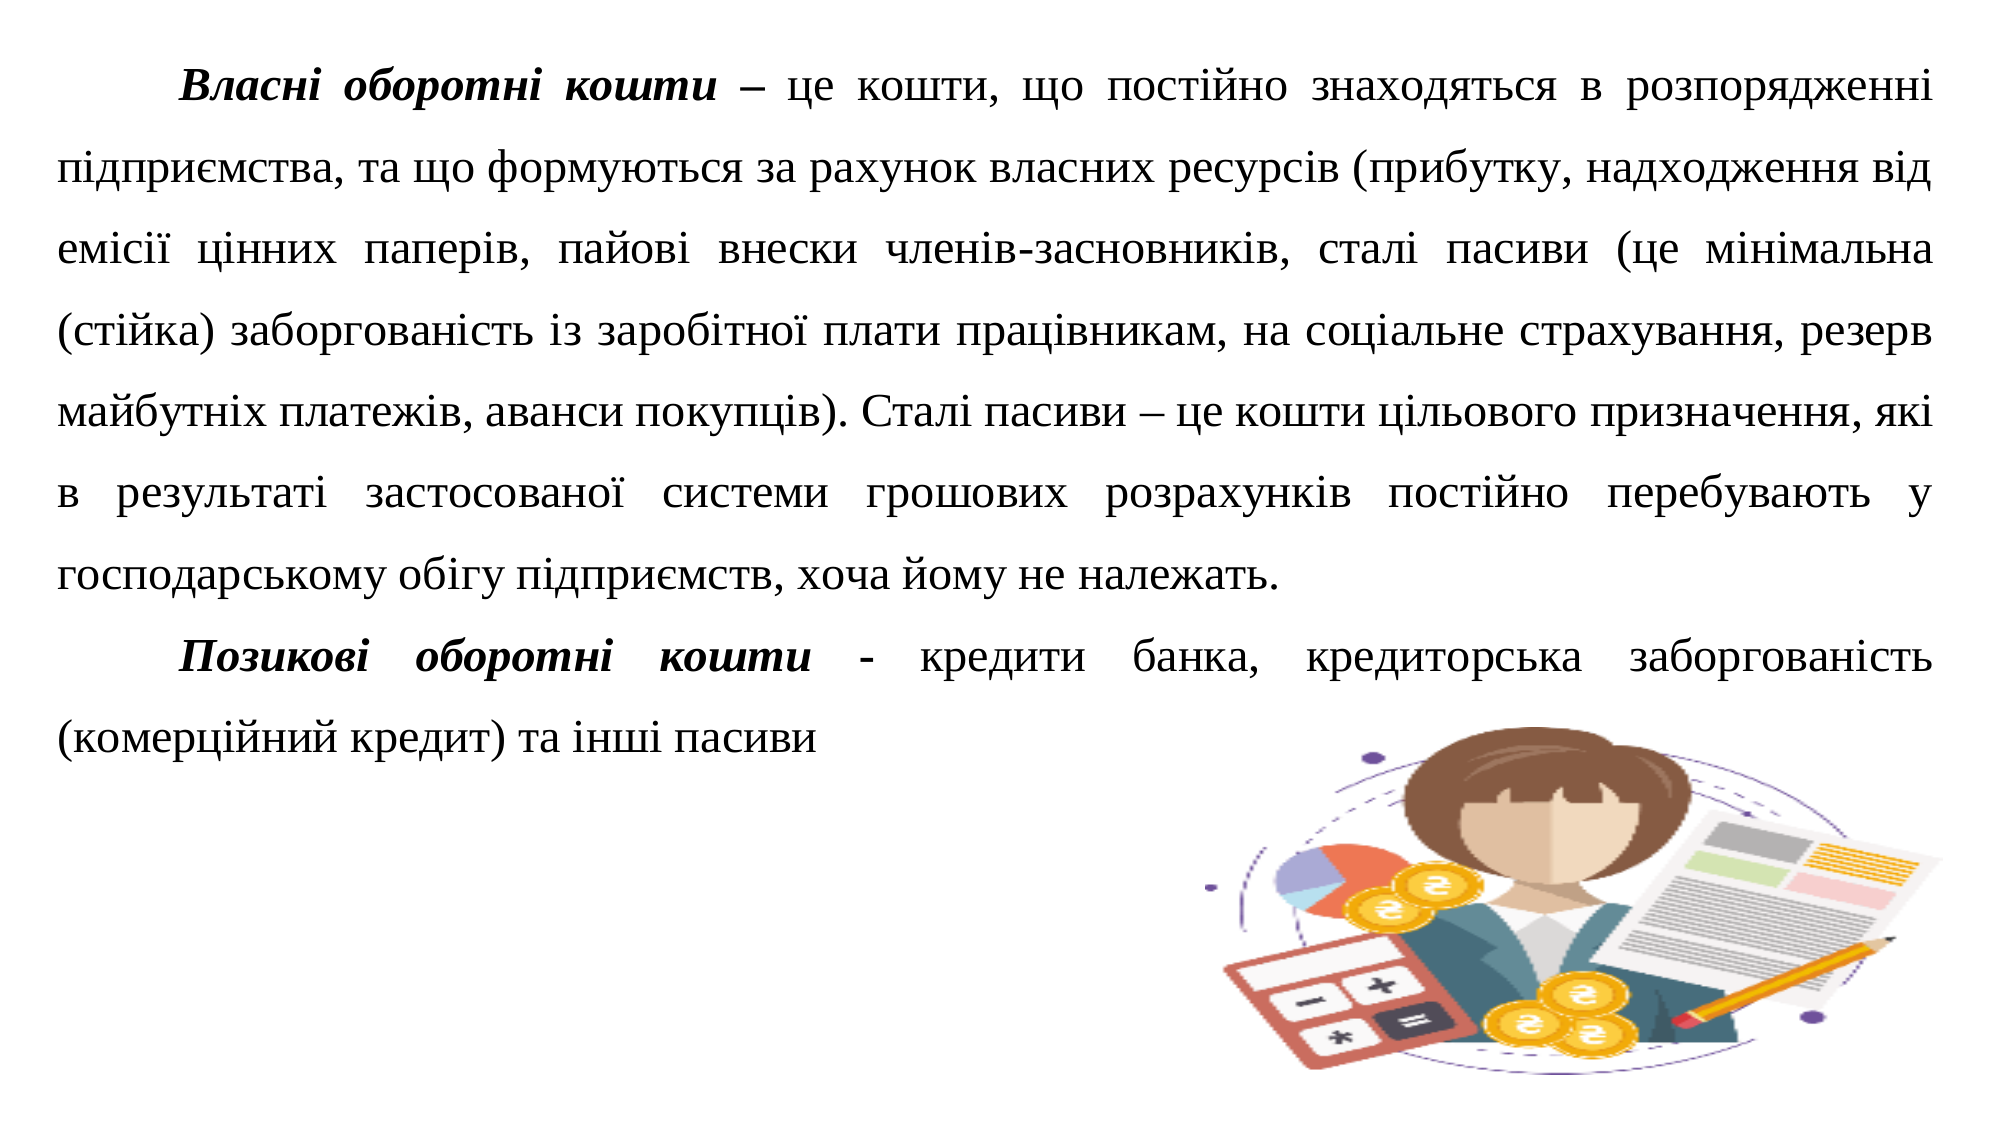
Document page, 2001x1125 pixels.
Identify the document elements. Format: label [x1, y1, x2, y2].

picture [57, 57, 1943, 1075]
